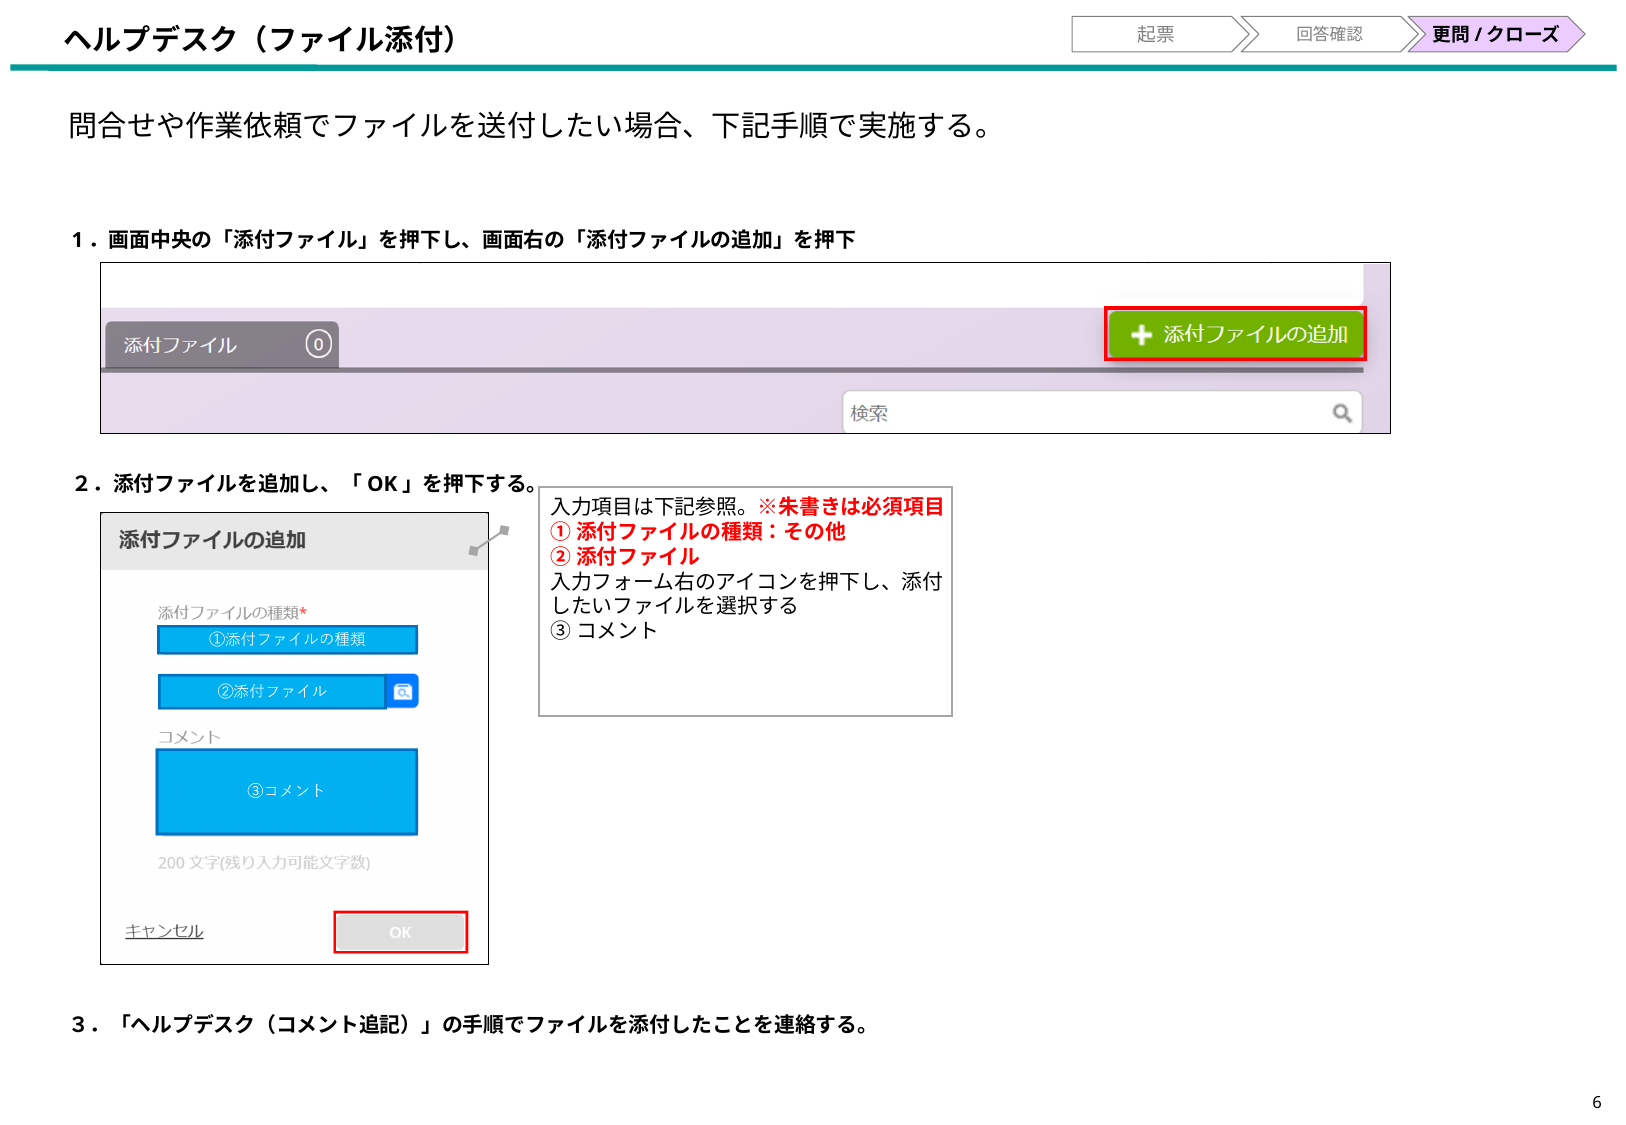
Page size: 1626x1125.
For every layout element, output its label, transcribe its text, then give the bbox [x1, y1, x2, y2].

picture [100, 262, 1391, 434]
text_box 入力項目は下記参照。※朱書きは必須項目 ①添付ファイルの種類：その他 ②添付ファイル 入力フォーム右のアイコンを押下し、添付したいファイルを選択する ③コメント [538, 487, 953, 717]
text_box ２．添付ファイルを追加し、「OK」を押下する。 [59, 452, 495, 513]
picture [100, 512, 489, 965]
title ヘルプデスク（ファイル添付） [51, 10, 1574, 67]
text_box 1．画面中央の「添付ファイル」を押下し、画面右の「添付ファイルの追加」を押下 [59, 209, 1242, 269]
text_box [1072, 16, 1586, 52]
list 問合せや作業依頼でファイルを送付したい場合、下記手順で実施する。 [56, 100, 1611, 173]
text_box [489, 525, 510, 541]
slide_number 6 [1561, 1088, 1617, 1118]
text_box ３．「ヘルプデスク（コメント追記）」の手順でファイルを添付したことを連絡する。 [56, 994, 571, 1054]
